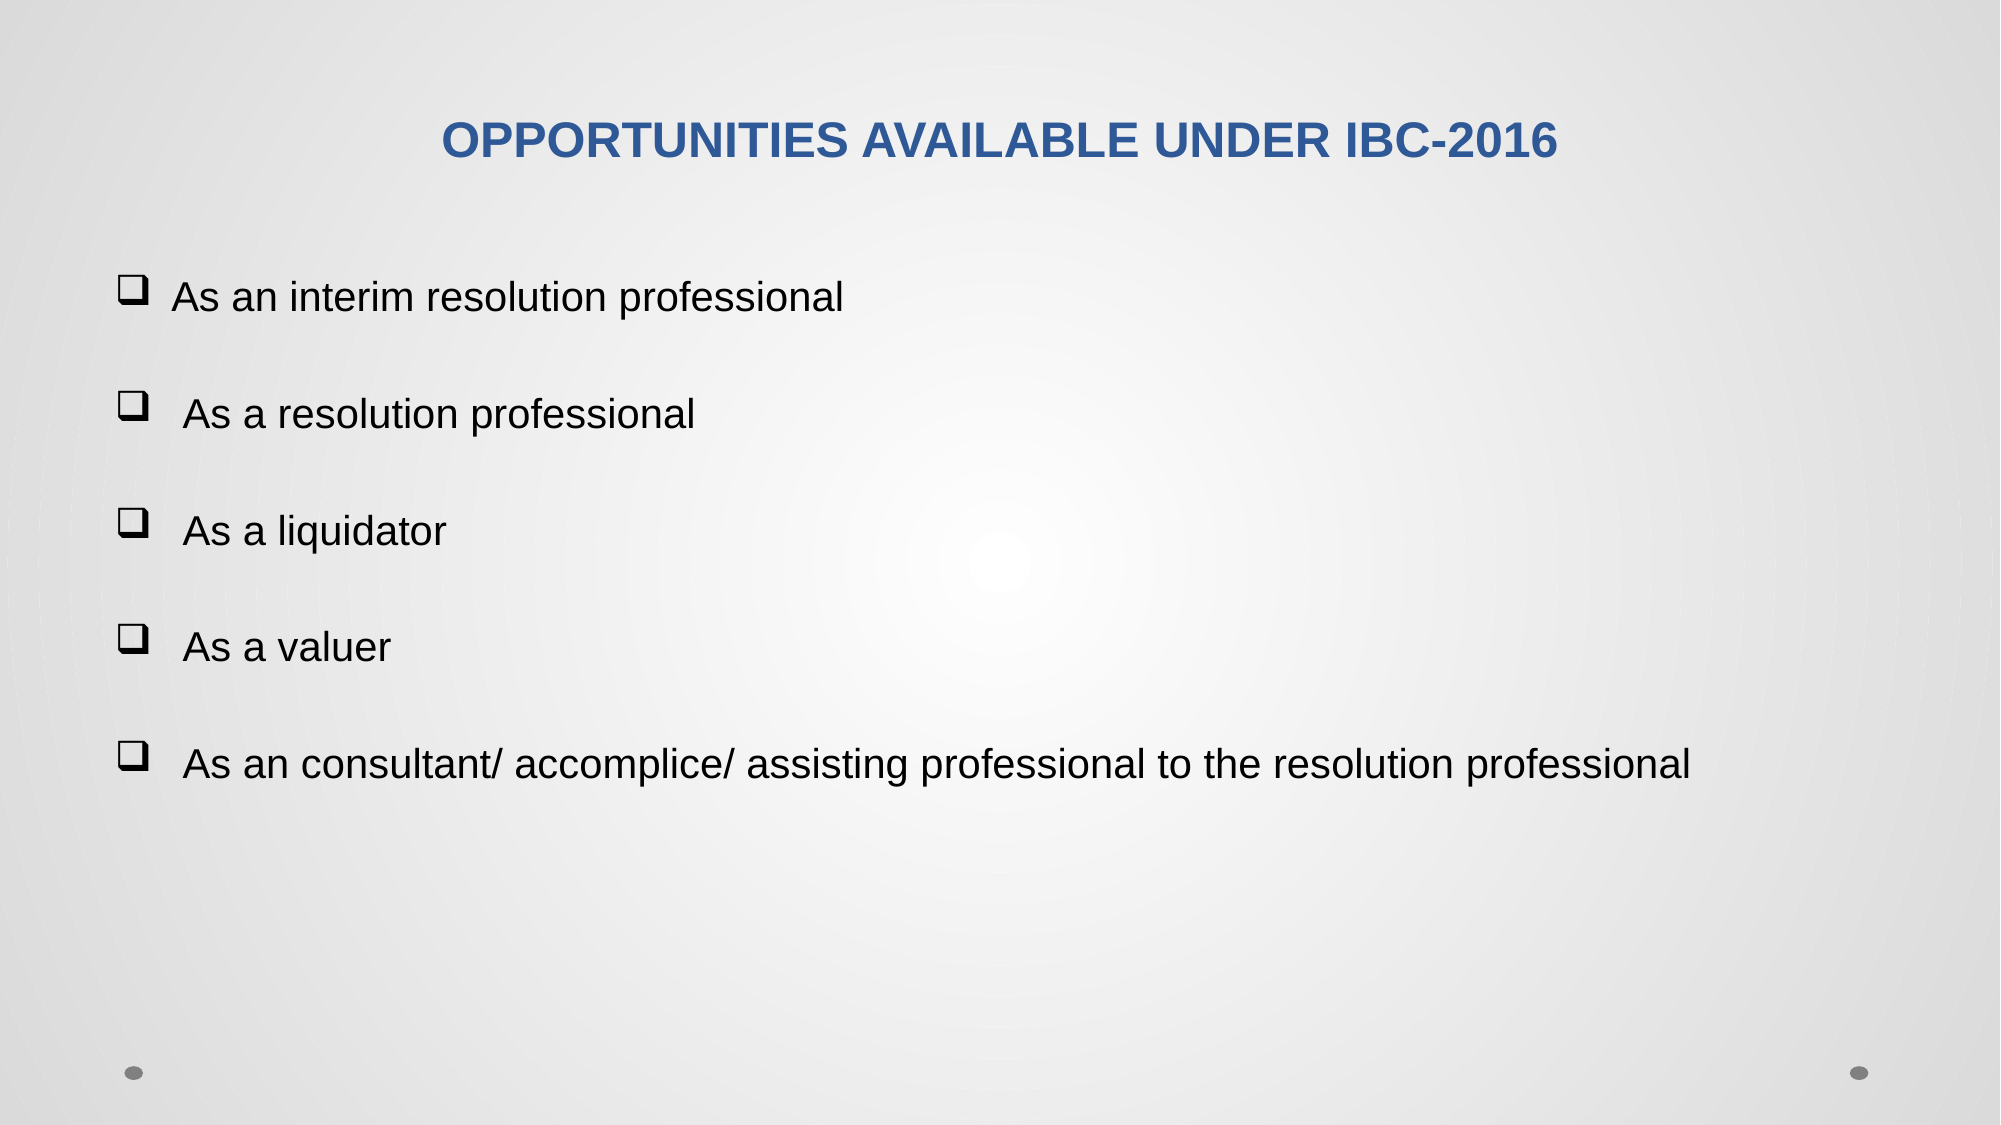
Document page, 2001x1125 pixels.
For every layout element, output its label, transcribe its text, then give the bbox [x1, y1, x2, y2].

list As an interim resolution professional As a resolution professional As a liquidator As a valuer As an consultant/ accomplice/ assisting professional to the resolution professional [99, 262, 1900, 1005]
title OPPORTUNITIES AVAILABLE UNDER IBC-2016 [99, 50, 1900, 175]
